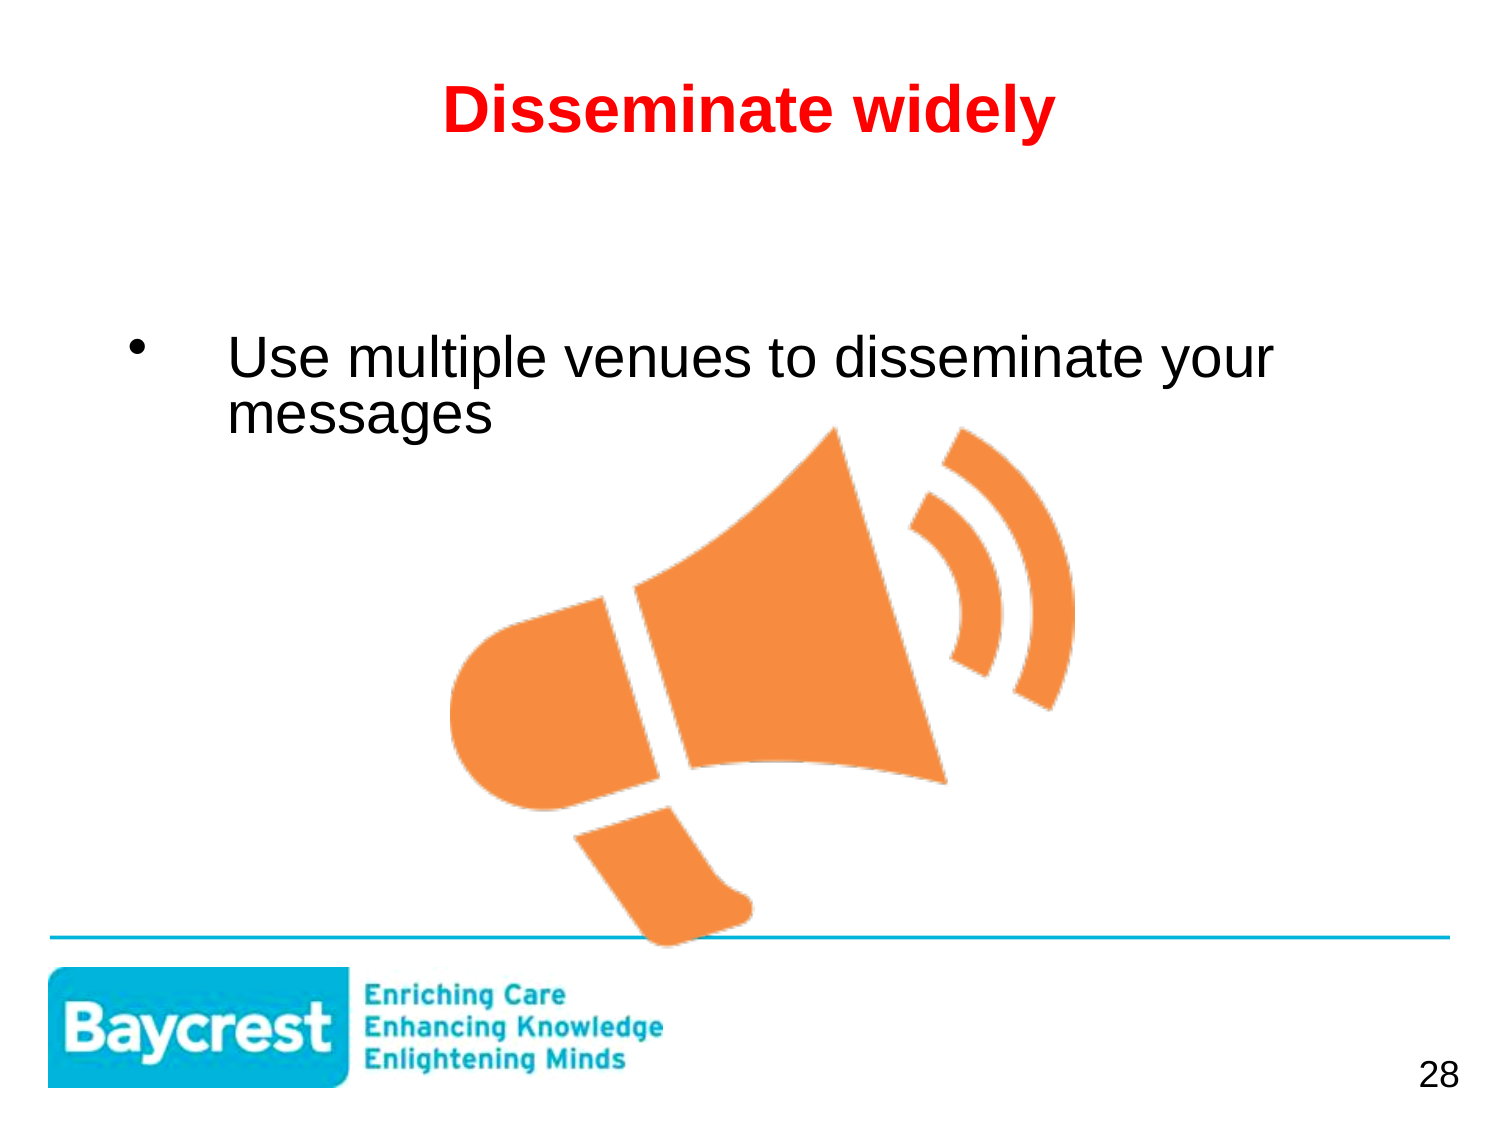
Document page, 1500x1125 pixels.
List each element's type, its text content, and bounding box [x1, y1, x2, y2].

list Use multiple venues to disseminate your messages [112, 324, 1413, 875]
slide_number 28 [1125, 1042, 1475, 1103]
picture [48, 1009, 56, 1042]
title Disseminate widely [50, 12, 1450, 200]
picture [48, 987, 59, 999]
picture [48, 374, 1076, 1088]
picture [48, 967, 61, 980]
